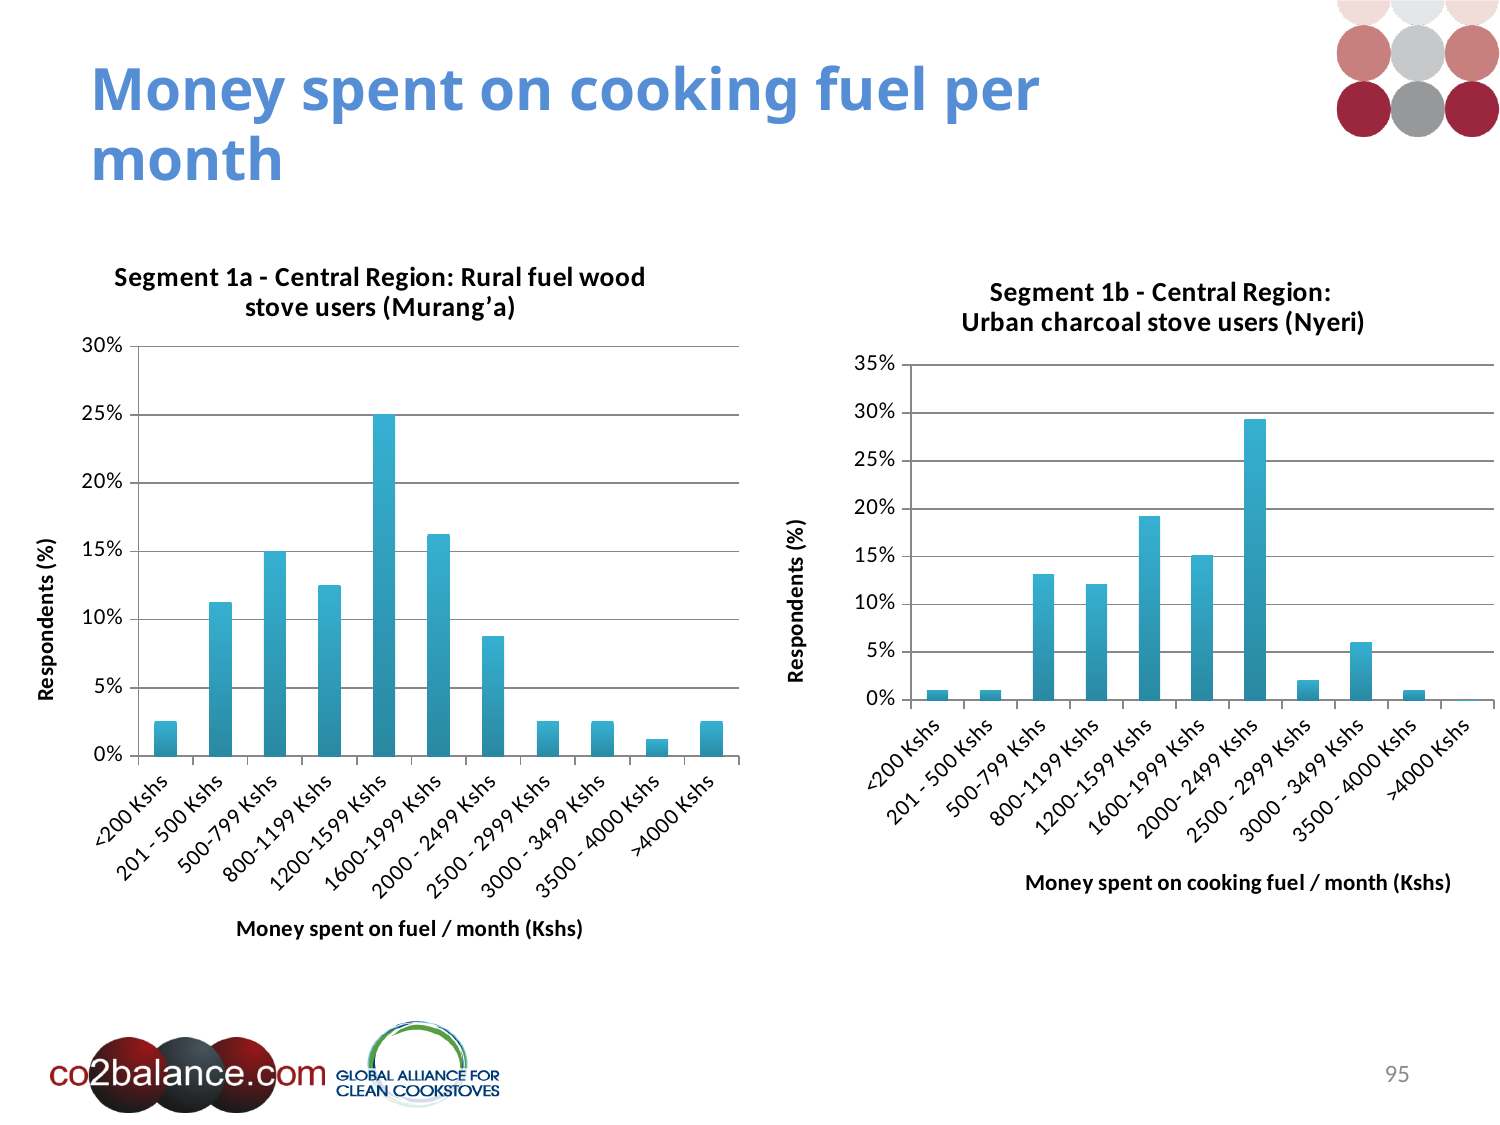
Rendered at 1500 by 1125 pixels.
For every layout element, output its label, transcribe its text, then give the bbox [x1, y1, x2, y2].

picture [1335, 0, 1500, 138]
chart [0, 234, 762, 950]
chart [773, 257, 1500, 927]
slide_number 95 [1074, 1042, 1425, 1103]
title Money spent on cooking fuel per month [75, 45, 1079, 200]
picture [50, 1012, 550, 1125]
